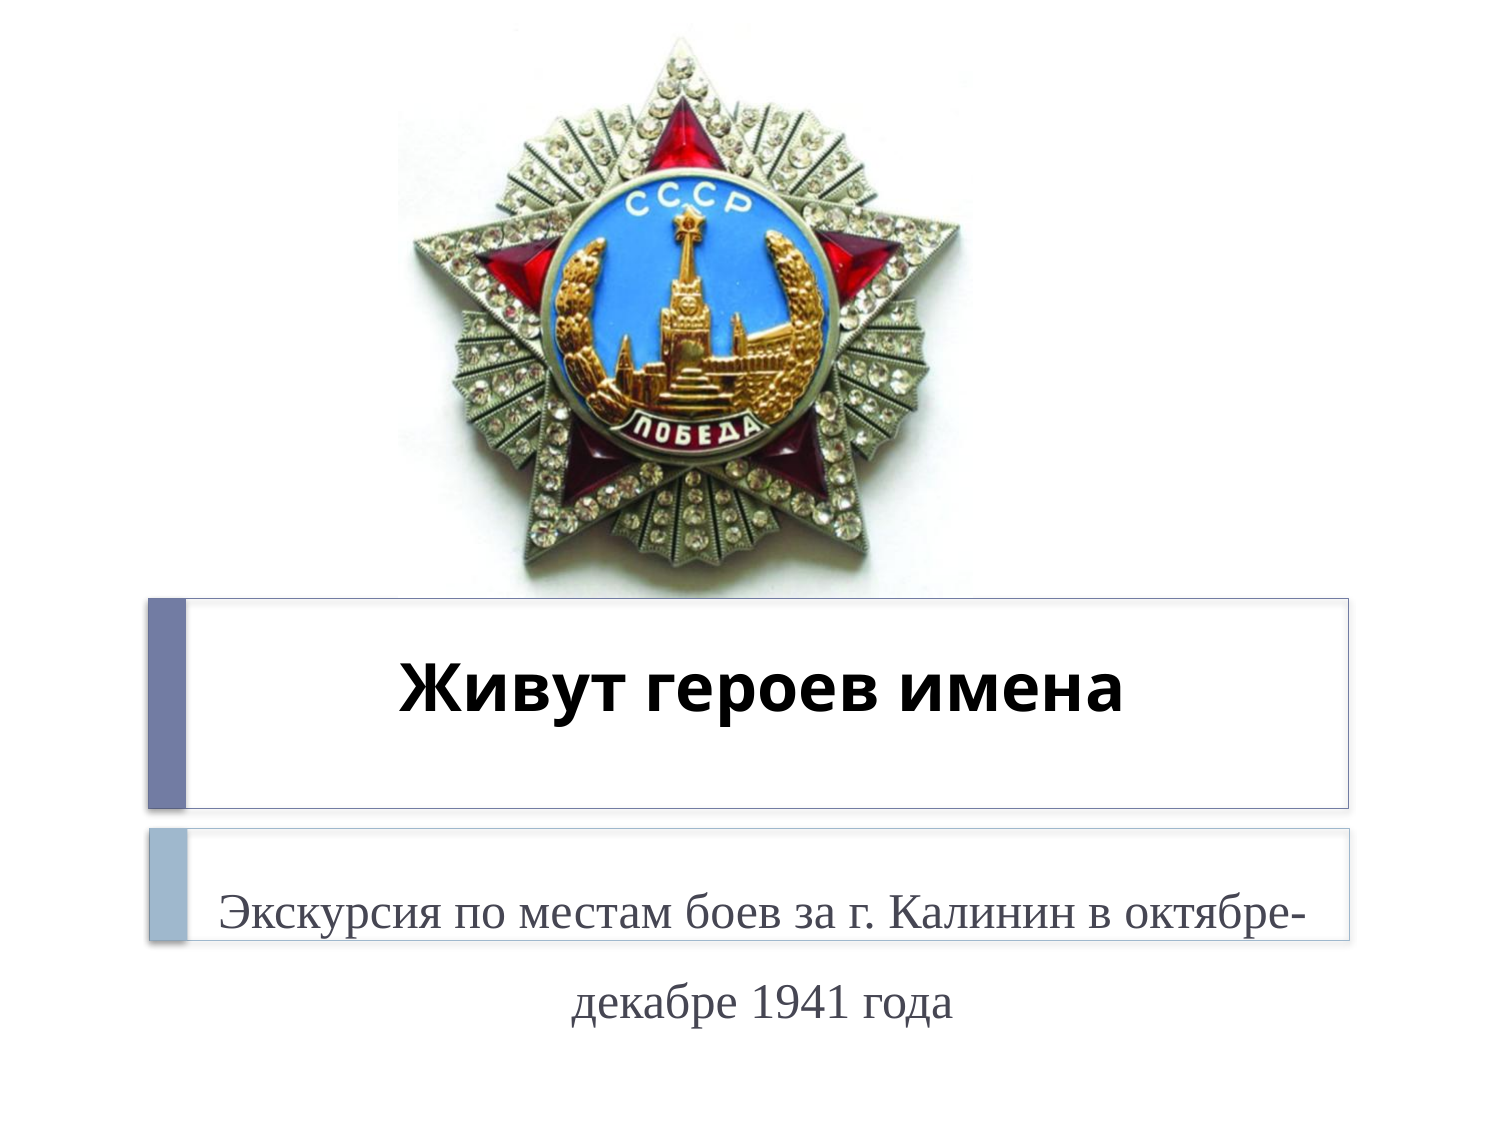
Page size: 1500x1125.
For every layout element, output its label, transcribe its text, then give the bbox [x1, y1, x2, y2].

title Живут героев имена [200, 637, 1325, 800]
subtitle Экскурсия по местам боев за г. Калинин в октябре-декабре 1941 года [200, 840, 1325, 1020]
picture [398, 23, 973, 598]
